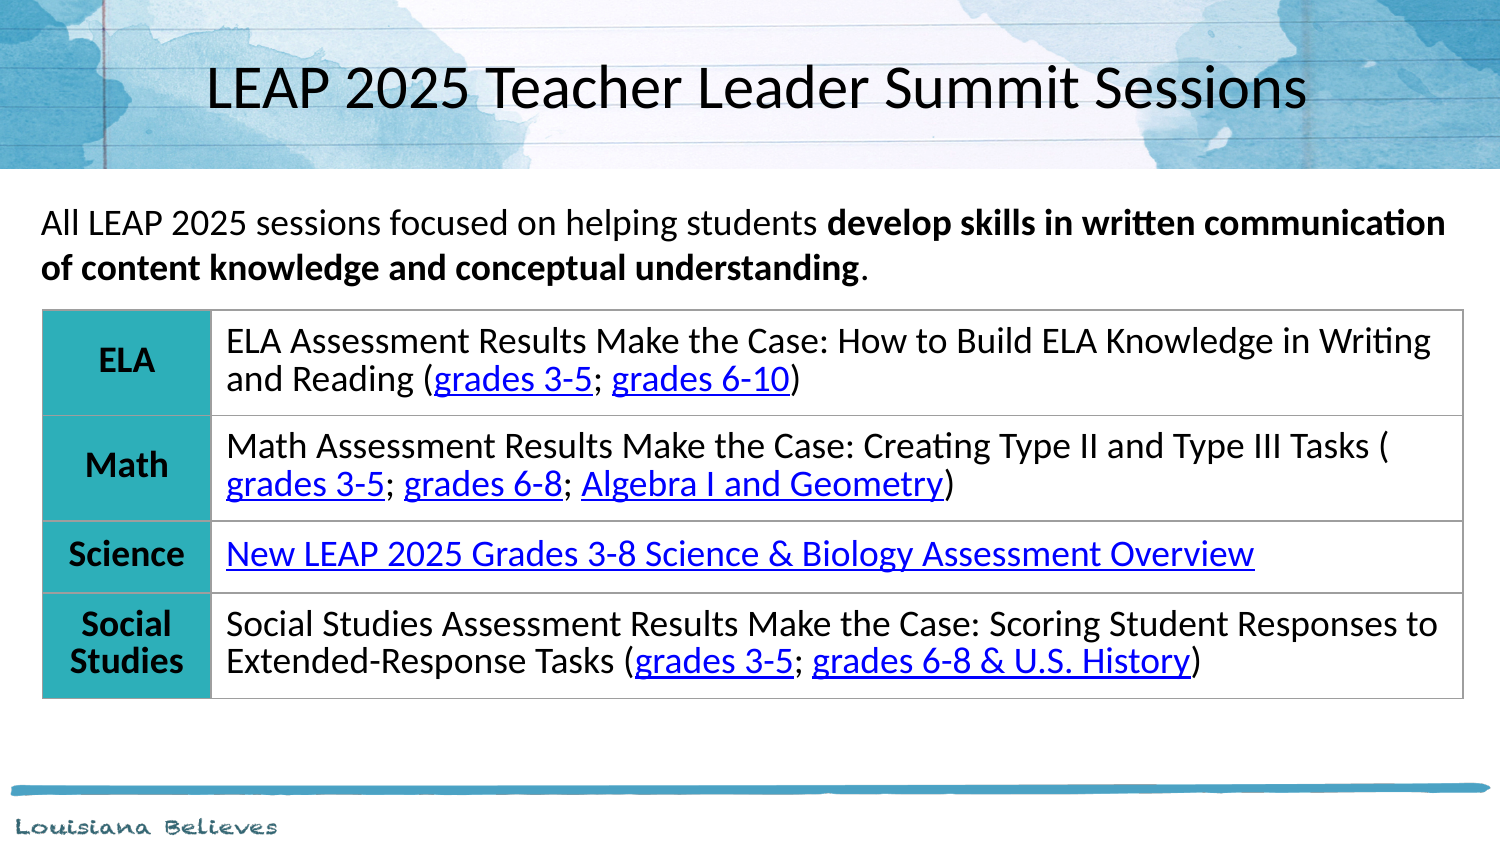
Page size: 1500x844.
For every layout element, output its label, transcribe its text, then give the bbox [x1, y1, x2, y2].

text_box LEAP 2025 Teacher Leader Summit Sessions [15, 0, 1500, 167]
table_header ELA Assessment Results Make the Case: How to Build ELA Knowledge in Writing and Reading (grades 3-5; grades 6-10) [212, 311, 1462, 415]
table_cell Math Assessment Results Make the Case: Creating Type II and Type III Tasks (grades 3-5; grades 6-8; Algebra I and Geometry) [212, 416, 1462, 520]
table_cell Math [43, 416, 210, 520]
table_cell Science [43, 522, 210, 592]
table_header ELA [43, 311, 210, 415]
text_box All LEAP 2025 sessions focused on helping students develop skills in written communication of content knowledge and conceptual understanding. [25, 182, 1481, 294]
picture [0, 777, 1500, 844]
table_cell New LEAP 2025 Grades 3-8 Science & Biology Assessment Overview [212, 522, 1462, 592]
picture [0, 0, 1500, 169]
table_cell Social Studies Assessment Results Make the Case: Scoring Student Responses to Extended-Response Tasks (grades 3-5; grades 6-8 & U.S. History) [212, 594, 1462, 698]
table_cell Social Studies [43, 594, 210, 698]
